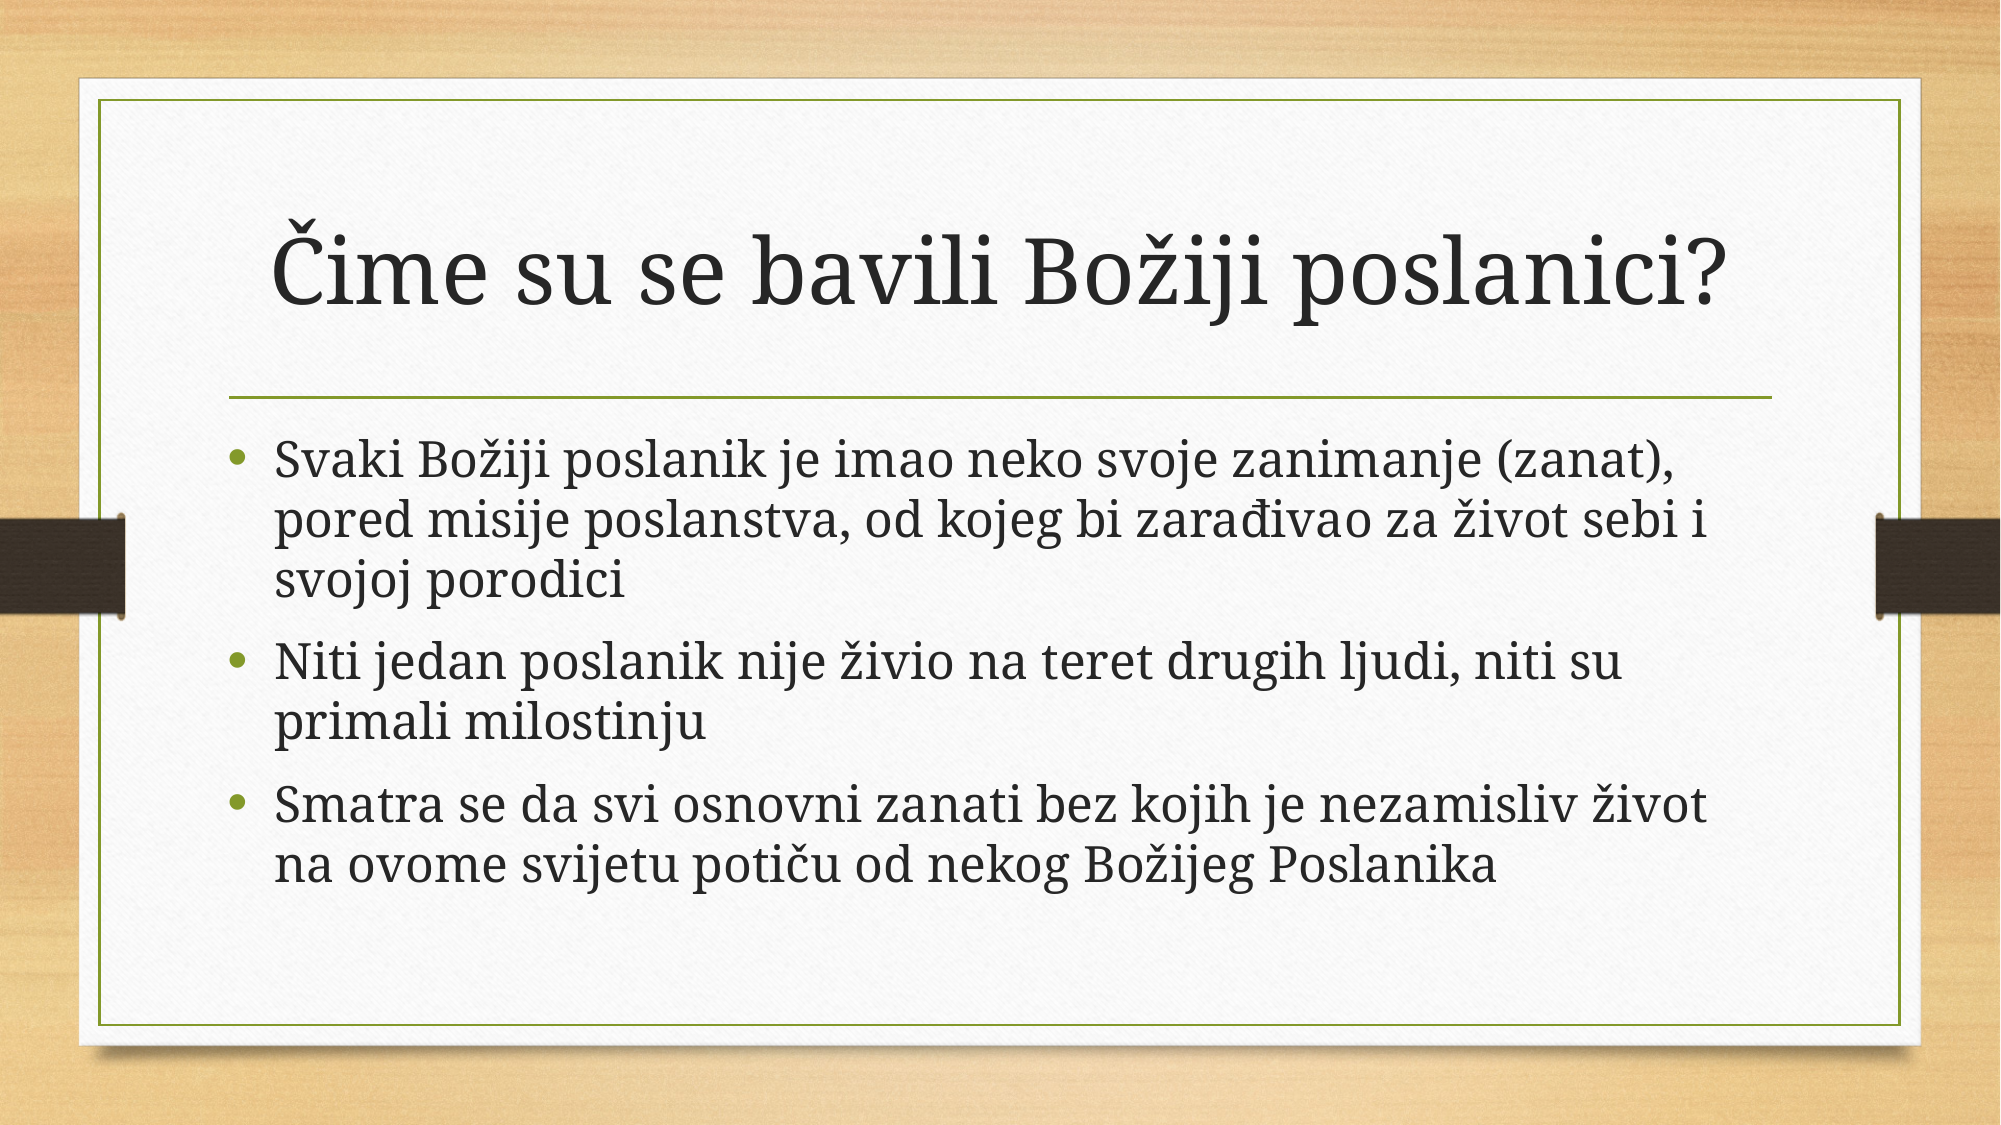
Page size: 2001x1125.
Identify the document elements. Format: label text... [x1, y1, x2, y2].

picture [0, 0, 2001, 1125]
list Svaki Božiji poslanik je imao neko svoje zanimanje (zanat), pored misije poslanstva, od kojeg bi zarađivao za život sebi i svojoj porodici Niti jedan poslanik nije živio na teret drugih ljudi, niti su primali milostinju Smatra se da svi osnovni zanati bez kojih je nezamisliv život na ovome svijetu potiču od nekog Božijeg Poslanika [212, 419, 1788, 964]
title Čime su se bavili Božiji poslanici? [212, 161, 1788, 375]
